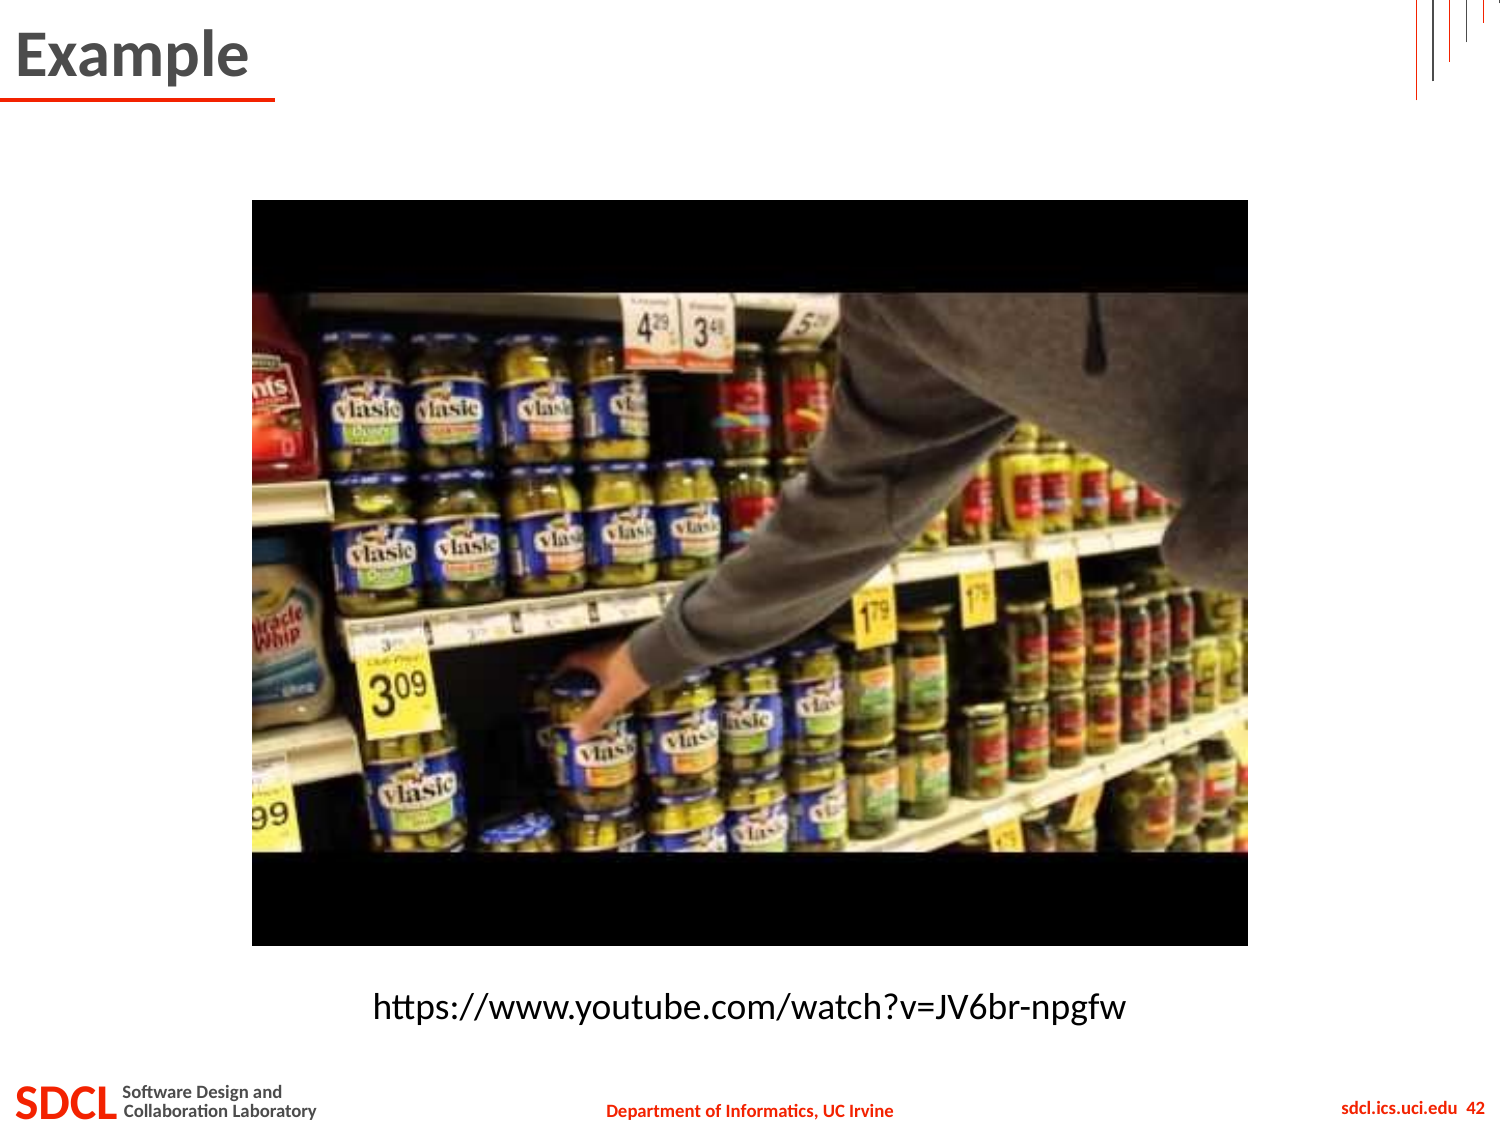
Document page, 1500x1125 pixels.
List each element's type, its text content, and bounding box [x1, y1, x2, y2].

title Example [0, 0, 1350, 100]
text_box https://www.youtube.com/watch?v=JV6br-npgfw [357, 974, 1143, 1035]
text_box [251, 199, 1249, 948]
